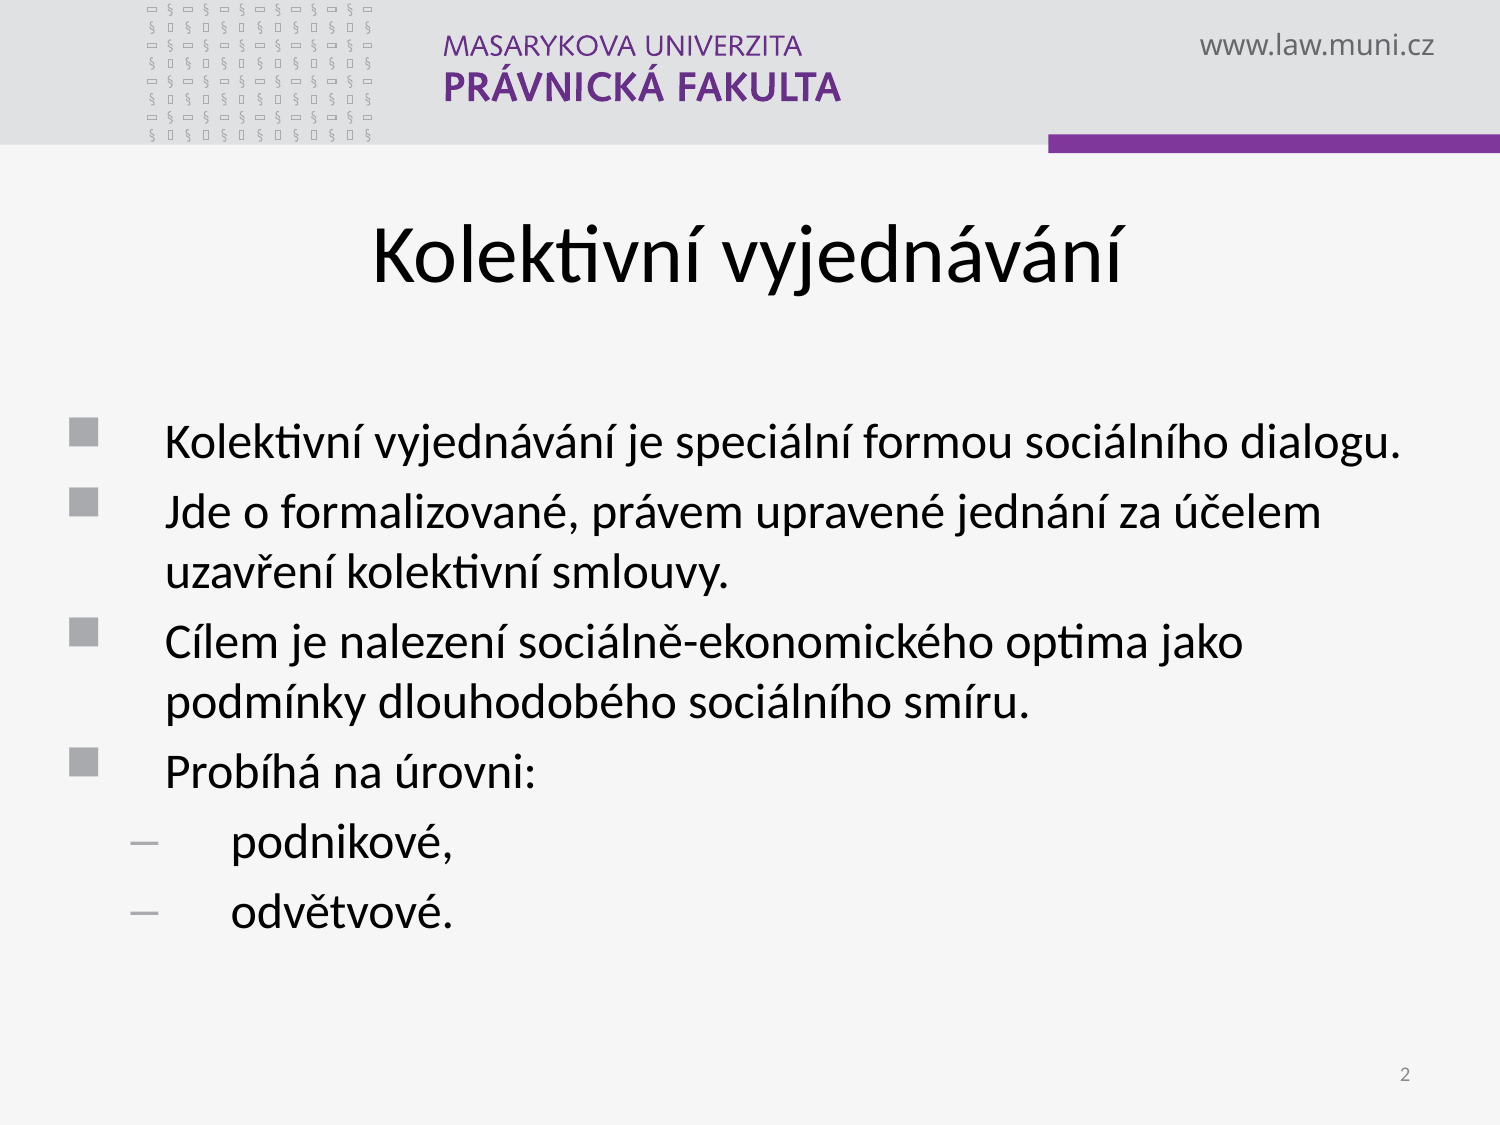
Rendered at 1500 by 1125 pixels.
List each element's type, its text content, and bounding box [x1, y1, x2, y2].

list Kolektivní vyjednávání je speciální formou sociálního dialogu. Jde o formalizované, právem upravené jednání za účelem uzavření kolektivní smlouvy. Cílem je nalezení sociálně-ekonomického optima jako podmínky dlouhodobého sociálního smíru. Probíhá na úrovni: podnikové, odvětvové. [64, 408, 1415, 1012]
text_box [76, 54, 1427, 243]
text_box 2 [1074, 1042, 1425, 1103]
text_box Kolektivní vyjednávání [73, 184, 1424, 315]
